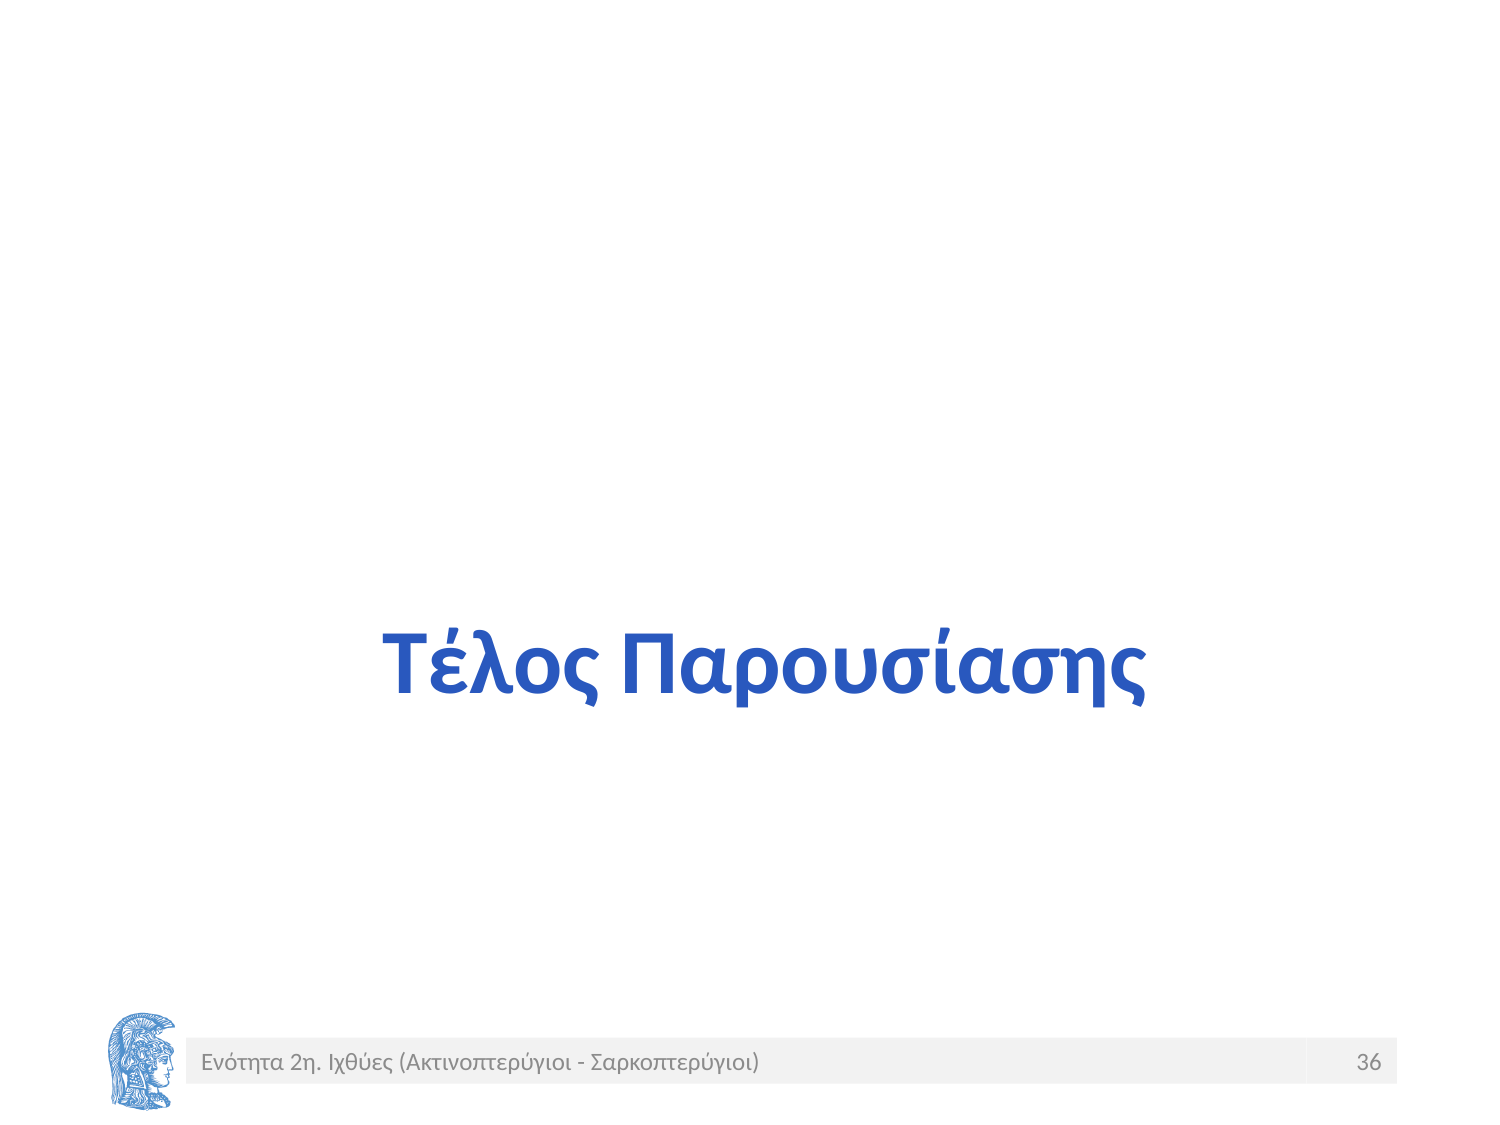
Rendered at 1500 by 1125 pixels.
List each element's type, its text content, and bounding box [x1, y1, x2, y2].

slide_number 36 [1306, 1037, 1397, 1084]
picture [103, 1011, 186, 1114]
footer Ενότητα 2η. Ιχθύες (Ακτινοπτερύγιοι - Σαρκοπτερύγιοι) [186, 1037, 1306, 1084]
title Τέλος Παρουσίασης [118, 555, 1413, 773]
